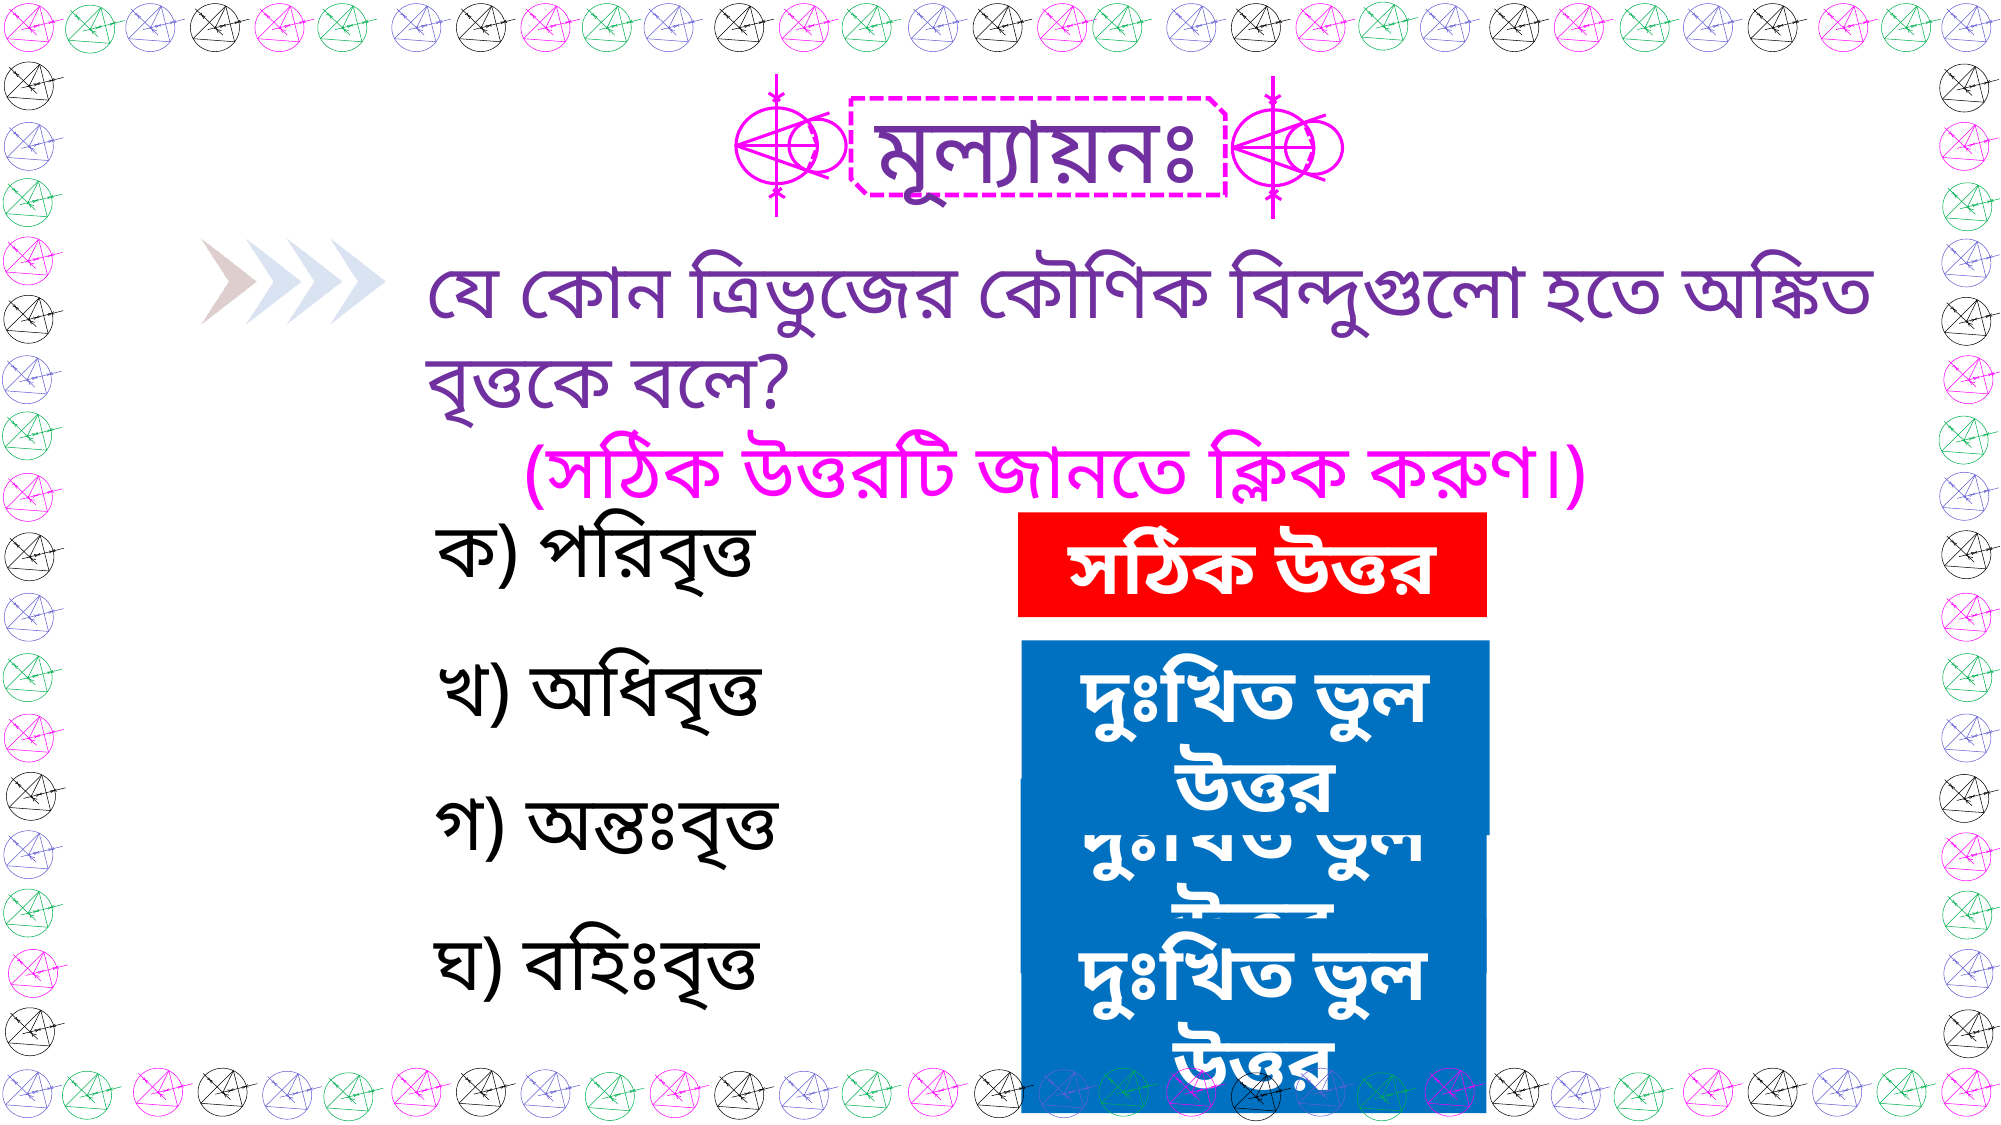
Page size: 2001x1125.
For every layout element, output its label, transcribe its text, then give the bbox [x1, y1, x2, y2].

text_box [0, 985, 71, 1068]
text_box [1858, 0, 1919, 64]
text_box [1070, 0, 1144, 64]
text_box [1916, 393, 2000, 449]
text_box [0, 630, 69, 691]
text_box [1336, 0, 1397, 63]
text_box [1919, 570, 2000, 654]
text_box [0, 39, 70, 99]
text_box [1920, 630, 2000, 691]
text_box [1916, 41, 2000, 99]
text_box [1273, 0, 1362, 64]
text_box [1725, 0, 1796, 64]
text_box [1076, 1045, 1144, 1125]
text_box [1466, 1045, 1556, 1125]
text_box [621, 0, 691, 64]
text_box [0, 570, 70, 654]
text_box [1531, 0, 1597, 64]
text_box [1597, 0, 1660, 64]
text_box খ) অধিবৃত্ত [421, 633, 915, 739]
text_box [1273, 1045, 1362, 1125]
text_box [0, 749, 72, 833]
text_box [433, 1045, 522, 1125]
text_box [1660, 0, 1725, 64]
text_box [819, 0, 885, 64]
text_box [1014, 0, 1070, 64]
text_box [295, 0, 369, 64]
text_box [691, 1048, 756, 1125]
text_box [239, 1048, 329, 1125]
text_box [0, 389, 69, 450]
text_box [0, 691, 70, 749]
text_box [691, 0, 756, 64]
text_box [301, 1050, 369, 1125]
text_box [1916, 449, 2000, 533]
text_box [819, 1047, 885, 1125]
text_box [1397, 0, 1466, 64]
text_box দুঃখিত ভুল উত্তর [1020, 778, 1487, 974]
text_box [1016, 1047, 1076, 1125]
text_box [1919, 810, 2000, 893]
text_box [433, 0, 498, 64]
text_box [1921, 926, 2000, 987]
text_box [369, 1045, 433, 1125]
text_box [756, 0, 819, 64]
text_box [670, 74, 1380, 220]
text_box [885, 1045, 975, 1125]
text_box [0, 808, 70, 866]
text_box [1528, 1048, 1617, 1125]
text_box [1208, 0, 1273, 64]
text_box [0, 214, 69, 272]
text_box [39, 1048, 110, 1125]
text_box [0, 866, 70, 926]
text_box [1921, 987, 2000, 1070]
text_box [0, 1068, 39, 1125]
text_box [1919, 508, 2000, 570]
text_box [1920, 868, 2000, 952]
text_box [0, 926, 75, 1010]
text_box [1921, 333, 2000, 393]
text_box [627, 1047, 716, 1125]
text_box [232, 0, 295, 64]
text_box সঠিক উত্তর [1018, 512, 1487, 618]
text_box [559, 0, 621, 64]
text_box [1334, 1050, 1402, 1125]
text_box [1920, 160, 2000, 216]
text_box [1796, 0, 1858, 64]
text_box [167, 0, 232, 64]
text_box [1144, 1045, 1233, 1125]
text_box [0, 155, 69, 214]
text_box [885, 0, 950, 64]
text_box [1144, 0, 1208, 64]
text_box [0, 0, 42, 39]
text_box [951, 1047, 1016, 1125]
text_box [1591, 1050, 1660, 1125]
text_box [42, 0, 132, 66]
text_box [1916, 751, 2000, 835]
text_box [103, 0, 167, 64]
text_box ক) পরিবৃত্ত [421, 495, 975, 601]
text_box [1725, 1045, 1789, 1125]
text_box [1919, 216, 2000, 274]
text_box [1854, 1045, 1919, 1125]
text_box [1466, 0, 1531, 64]
text_box যে কোন ত্রিভুজের কৌণিক বিন্দুগুলো হতে অঙ্কিত বৃত্তকে বলে? (সঠিক উত্তরটি জানতে ক্লিক করুণ।) [412, 236, 1921, 521]
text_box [175, 1045, 264, 1125]
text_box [498, 0, 559, 64]
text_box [1660, 1045, 1725, 1125]
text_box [1402, 1045, 1466, 1125]
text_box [1208, 1050, 1273, 1125]
picture [196, 229, 391, 329]
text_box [950, 0, 1014, 64]
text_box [562, 1049, 627, 1125]
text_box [0, 333, 68, 389]
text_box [1919, 691, 2000, 751]
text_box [0, 272, 70, 356]
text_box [110, 1045, 175, 1125]
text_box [756, 1048, 819, 1125]
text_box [0, 99, 70, 183]
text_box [0, 450, 69, 510]
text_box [1789, 1045, 1854, 1125]
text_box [1919, 1045, 2000, 1125]
text_box ঘ) বহিঃবৃত্ত [419, 907, 944, 1013]
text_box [1919, 274, 2000, 358]
text_box দুঃখিত ভুল উত্তর [1021, 918, 1487, 1050]
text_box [0, 510, 71, 593]
text_box গ) অন্তঃবৃত্ত [419, 768, 899, 873]
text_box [1916, 99, 2000, 183]
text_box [369, 0, 433, 64]
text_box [498, 1047, 587, 1125]
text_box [1919, 0, 2000, 41]
text_box দুঃখিত ভুল উত্তর [1021, 640, 1490, 836]
